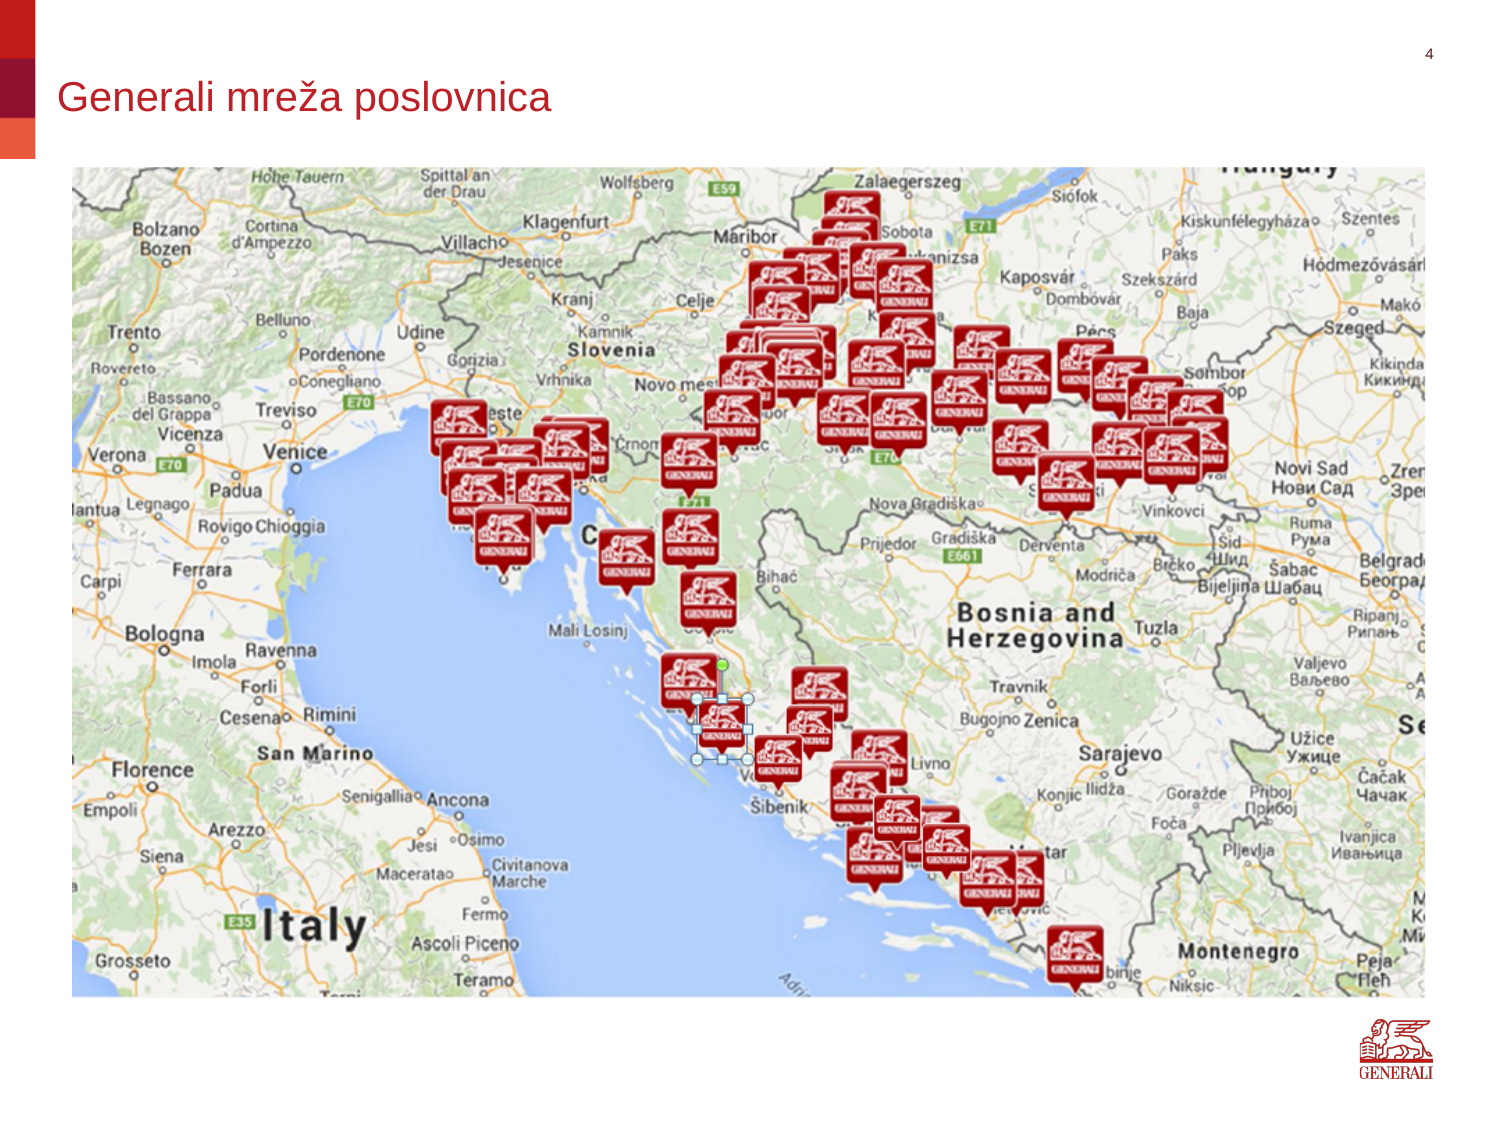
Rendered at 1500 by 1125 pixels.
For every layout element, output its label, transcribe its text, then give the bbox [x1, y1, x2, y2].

slide_number 4 [1400, 44, 1434, 75]
picture [71, 166, 1428, 1001]
text_box Generali mreža poslovnica [56, 74, 1433, 166]
